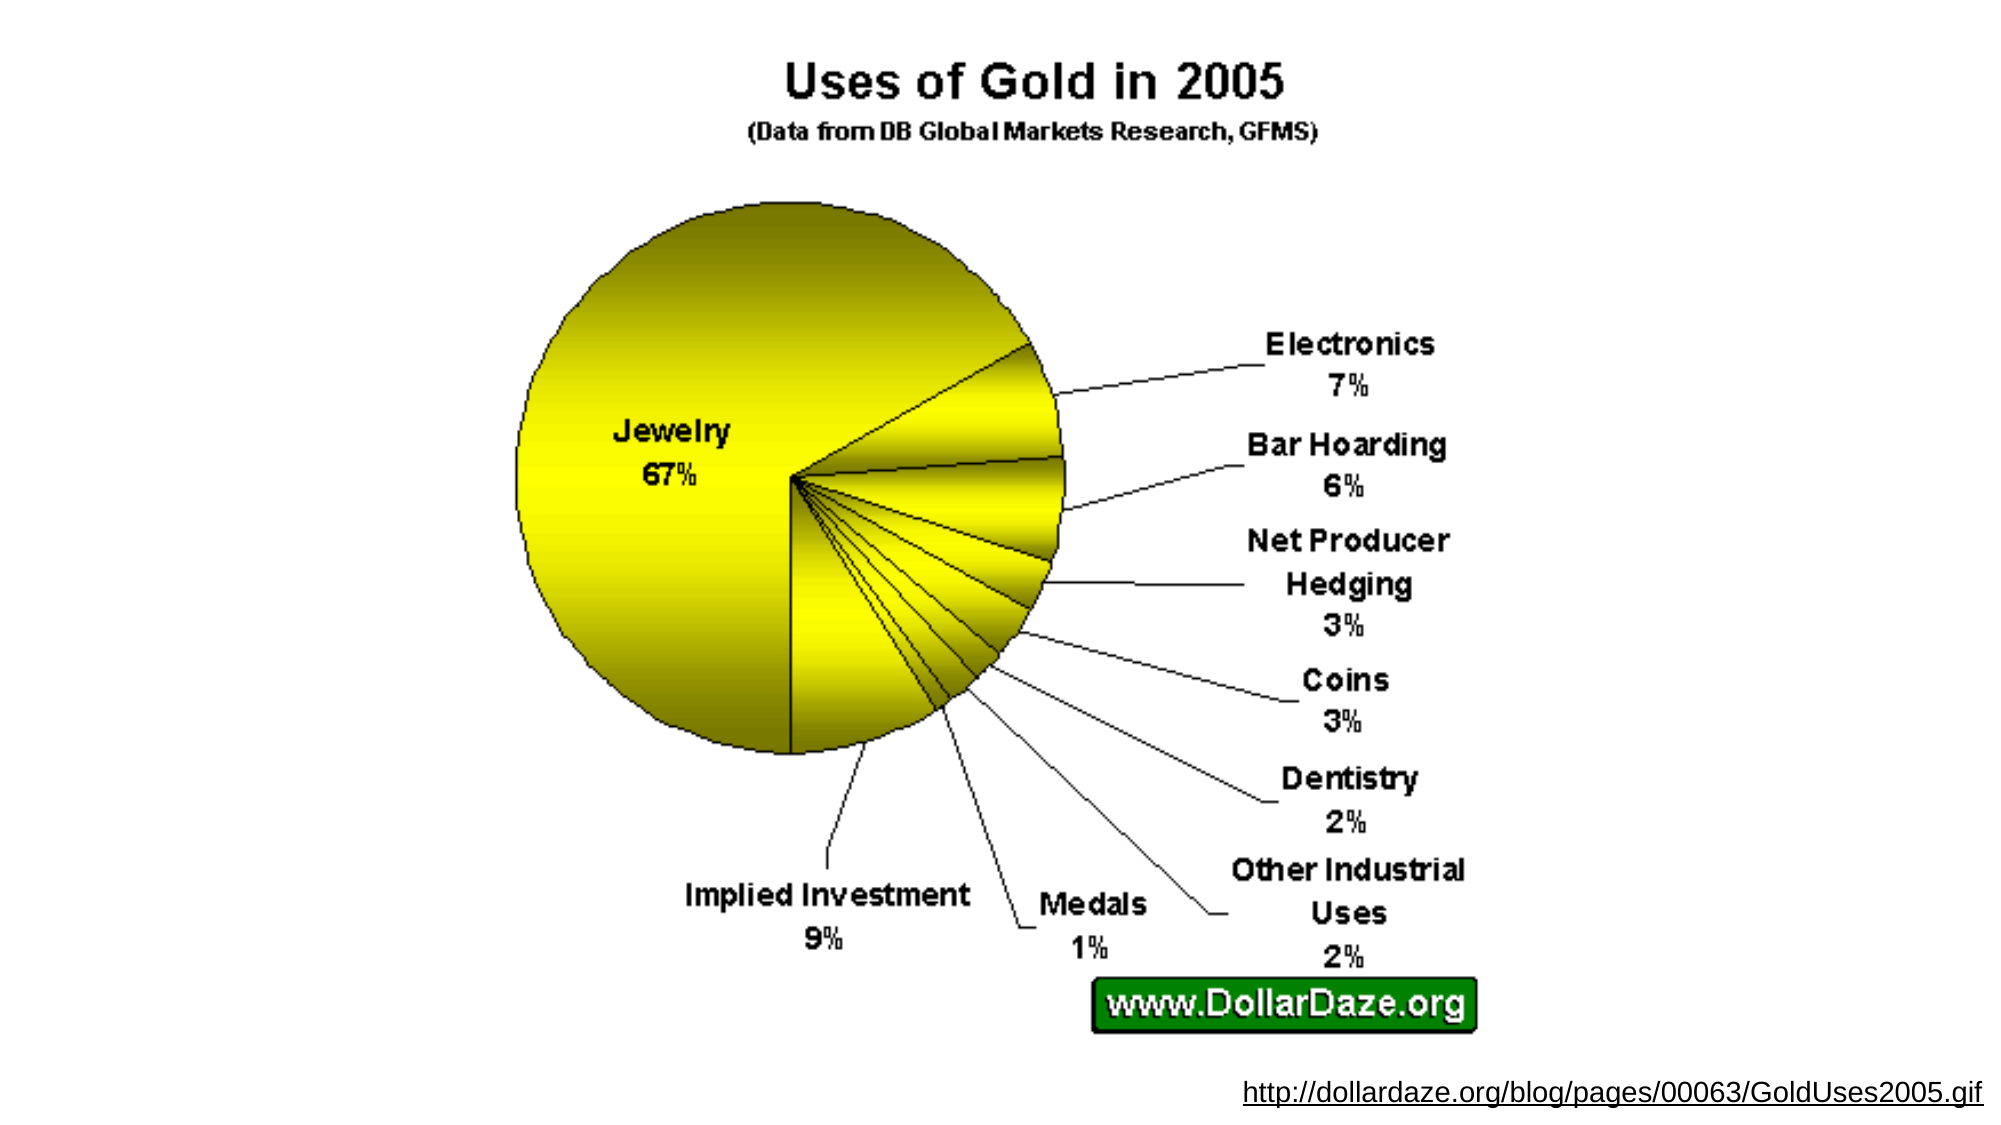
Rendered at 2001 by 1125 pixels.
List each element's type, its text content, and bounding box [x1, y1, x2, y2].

picture [499, 47, 1485, 1046]
text_box http://dollardaze.org/blog/pages/00063/GoldUses2005.gif [1227, 1066, 2000, 1116]
